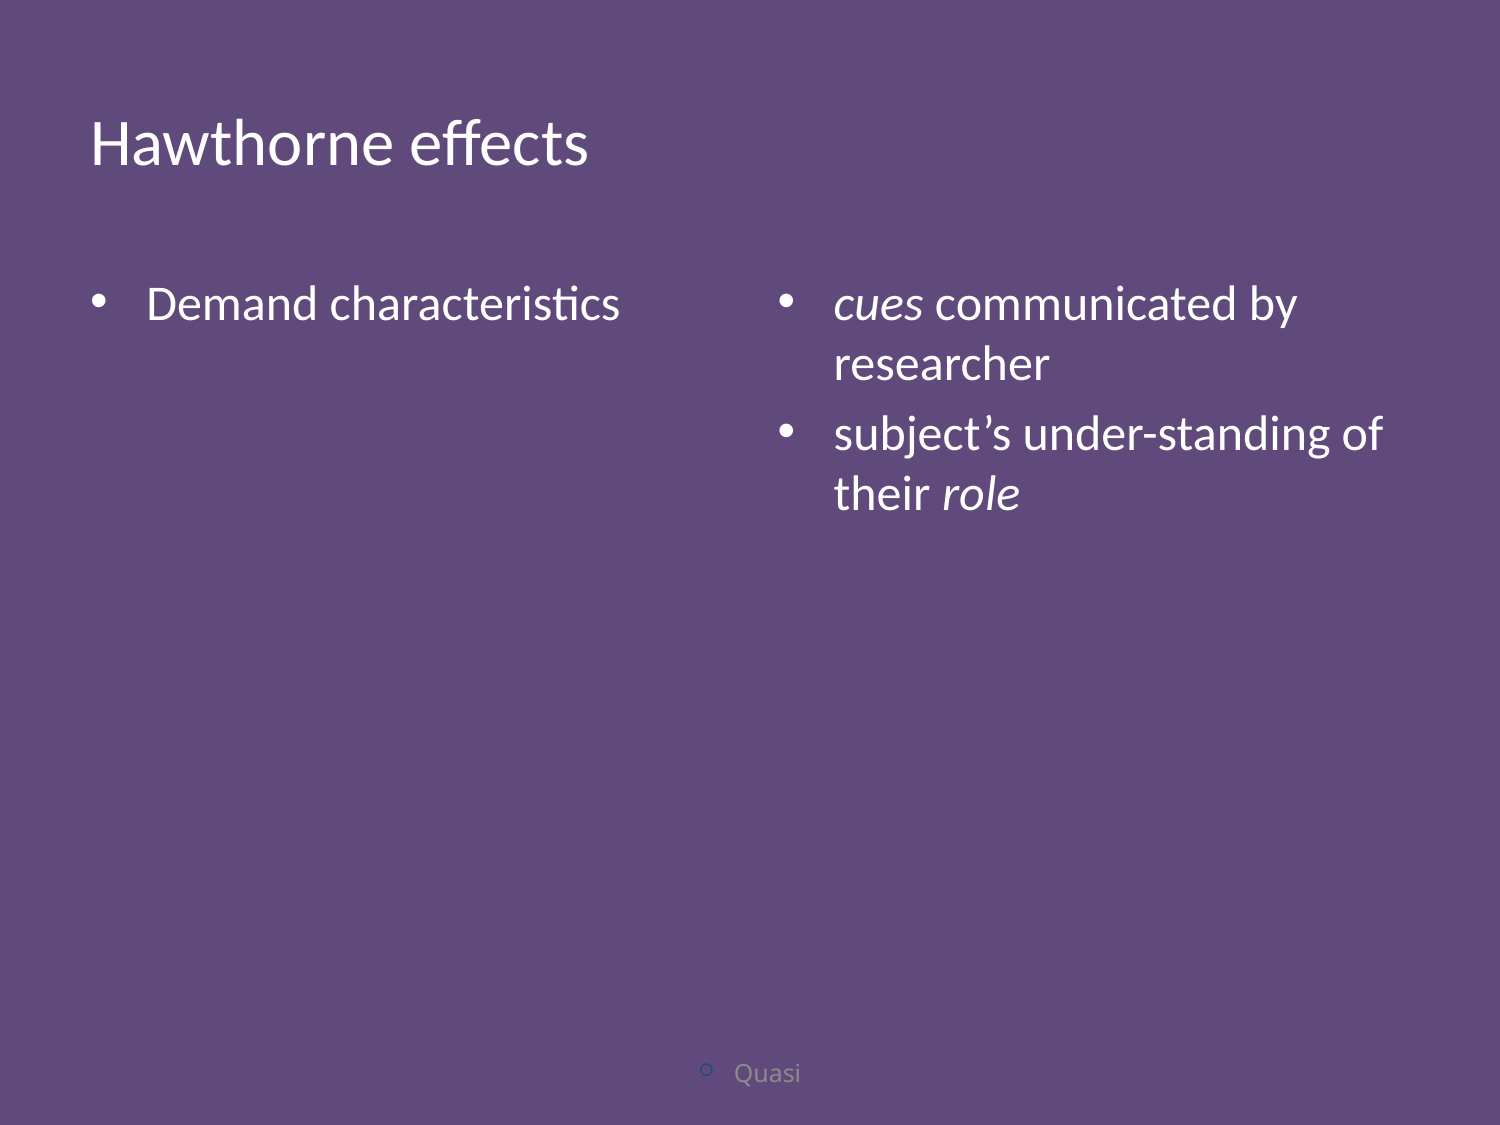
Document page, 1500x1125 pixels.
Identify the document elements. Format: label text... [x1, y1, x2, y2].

list Demand characteristics [74, 262, 738, 1006]
footer Quasi [512, 1042, 988, 1103]
title Hawthorne effects [74, 44, 1426, 233]
list cues communicated by researcher subject’s under-standing of their role [762, 262, 1426, 1006]
